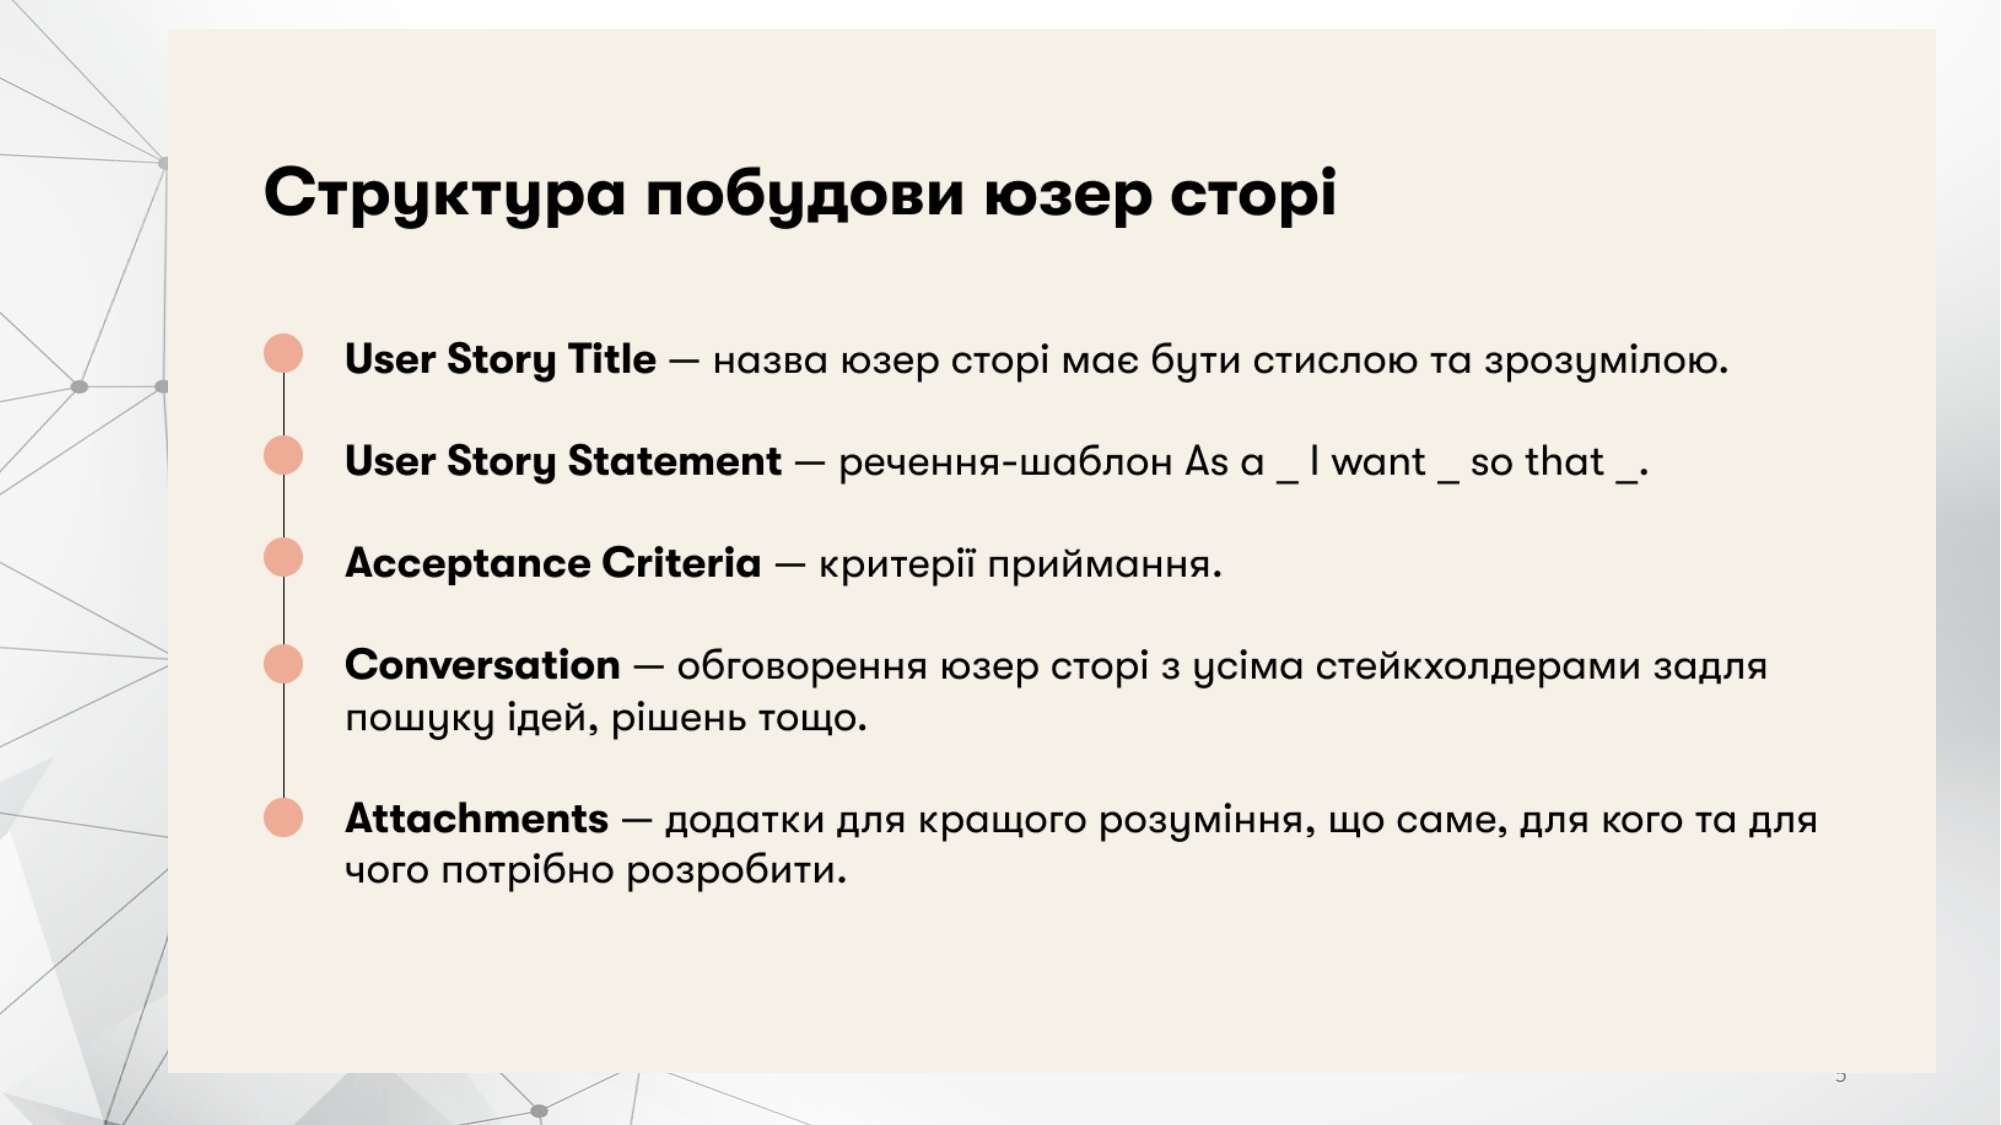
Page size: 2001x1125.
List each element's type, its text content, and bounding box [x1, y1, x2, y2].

picture [0, 0, 2000, 1125]
slide_number 5 [1412, 1073, 1863, 1103]
